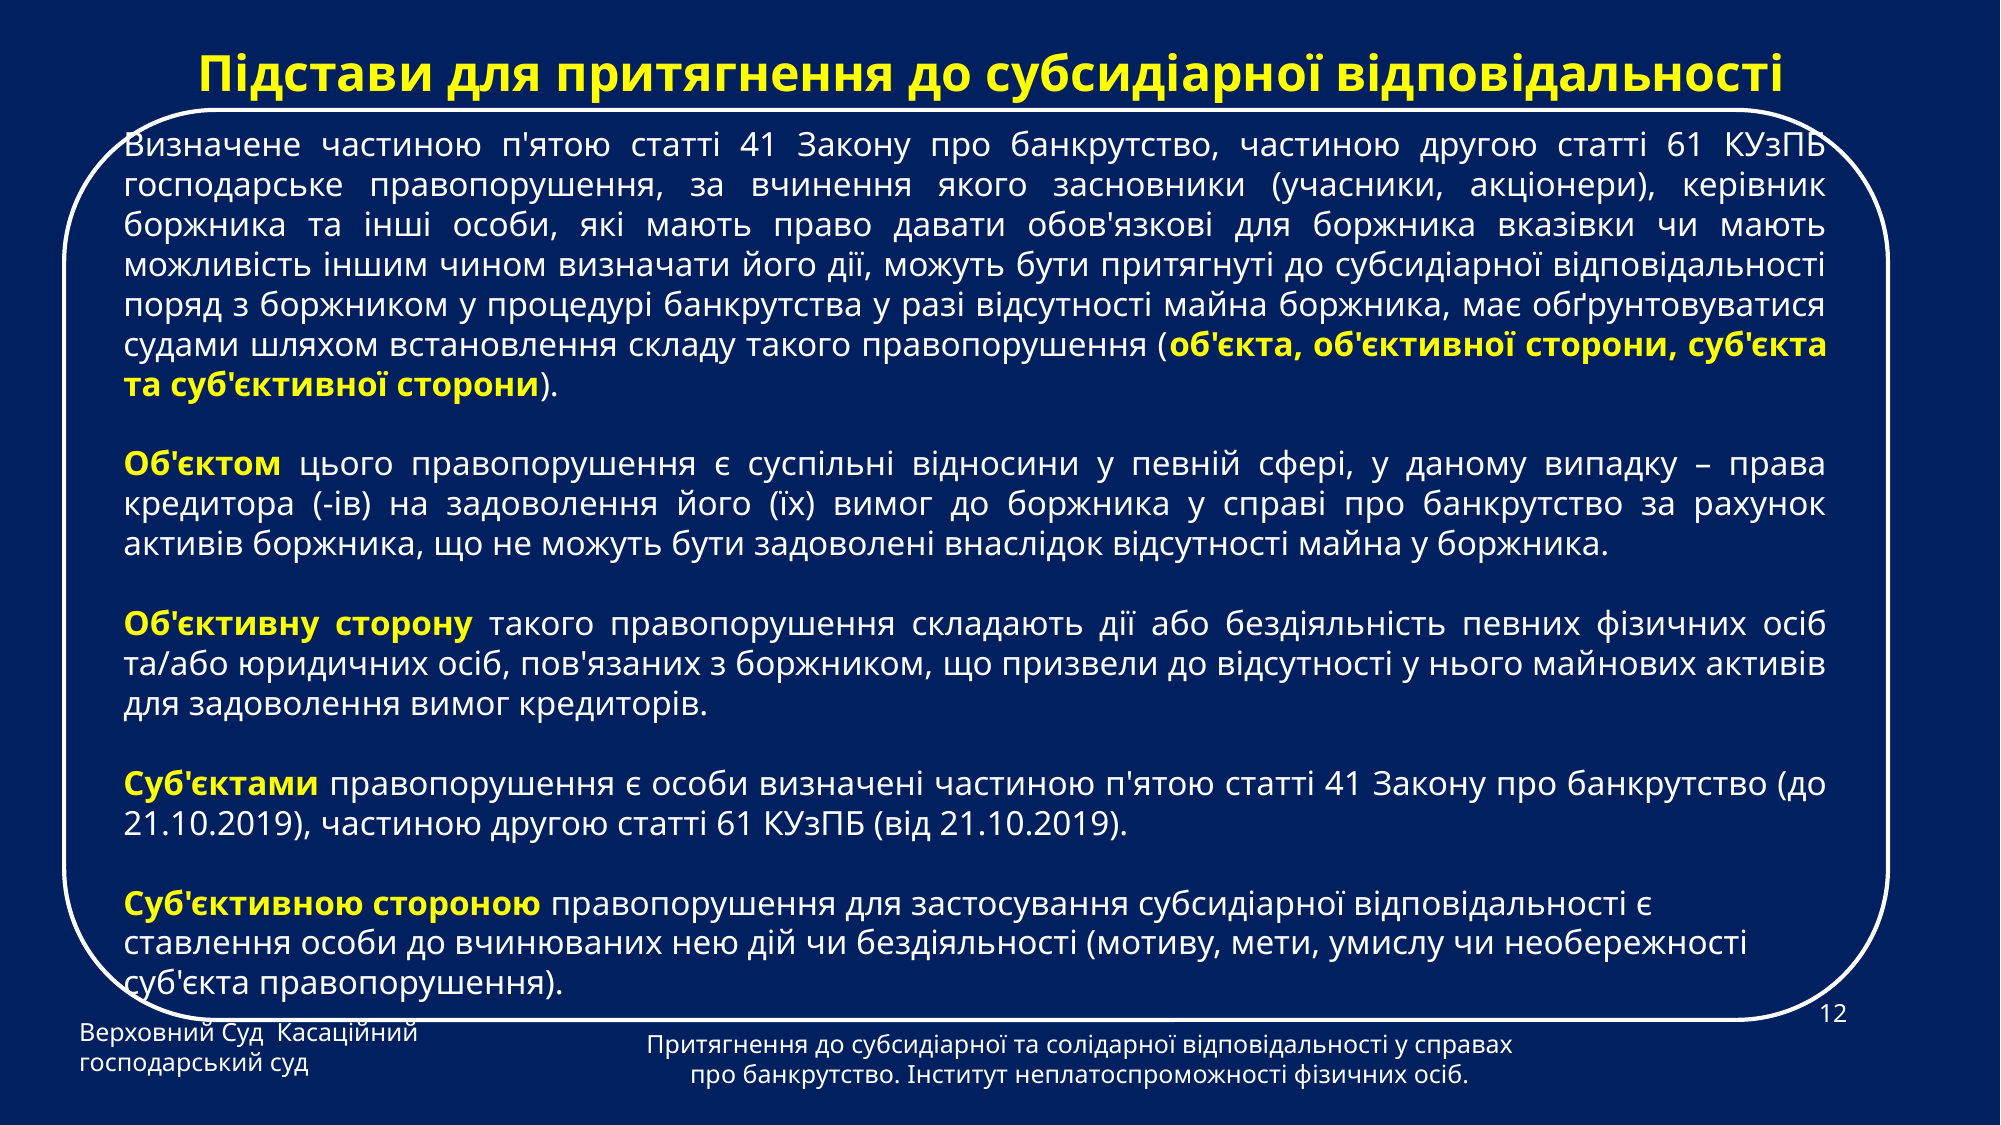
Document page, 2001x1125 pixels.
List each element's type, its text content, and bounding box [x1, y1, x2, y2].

text_box Підстави для притягнення до субсидіарної відповідальності [64, 34, 1958, 109]
footer Притягнення до субсидіарної та солідарної відповідальності у справах про банкрутство. Інститут неплатоспроможності фізичних осіб. [611, 1043, 1549, 1074]
slide_number Верховний Суд Касаційний господарський суд [64, 989, 445, 1103]
text_box Визначене частиною п'ятою статті 41 Закону про банкрутство, частиною другою статті 61 КУзПБ господарське правопорушення, за вчинення якого засновники (учасники, акціонери), керівник боржника та інші особи, які мають право давати обов'язкові для боржника вказівки чи мають можливість іншим чином визначати його дії, можуть бути притягнуті до субсидіарної відповідальності поряд з боржником у процедурі банкрутства у разі відсутності майна боржника, має обґрунтовуватися судами шляхом встановлення складу такого правопорушення (об'єкта, об'єктивної сторони, суб'єкта та суб'єктивної сторони). Об'єктом цього правопорушення є суспільні відносини у певній сфері, у даному випадку – права кредитора (-ів) на задоволення його (їх) вимог до боржника у справі про банкрутство за рахунок активів боржника, що не можуть бути задоволені внаслідок відсутності майна у боржника. Об'єктивну сторону такого правопорушення складають дії або бездіяльність певних фізичних осіб та/або юридичних осіб, пов'язаних з боржником, що призвели до відсутності у нього майнових активів для задоволення вимог кредиторів. Суб'єктами правопорушення є особи визначені частиною п'ятою статті 41 Закону про банкрутство (до 21.10.2019), частиною другою статті 61 КУзПБ (від 21.10.2019). Суб'єктивною стороною правопорушення для застосування субсидіарної відповідальності є ставлення особи до вчинюваних нею дій чи бездіяльності (мотиву, мети, умислу чи необережності суб'єкта правопорушення). [63, 108, 1890, 1021]
slide_number 12 [1412, 989, 1863, 1040]
